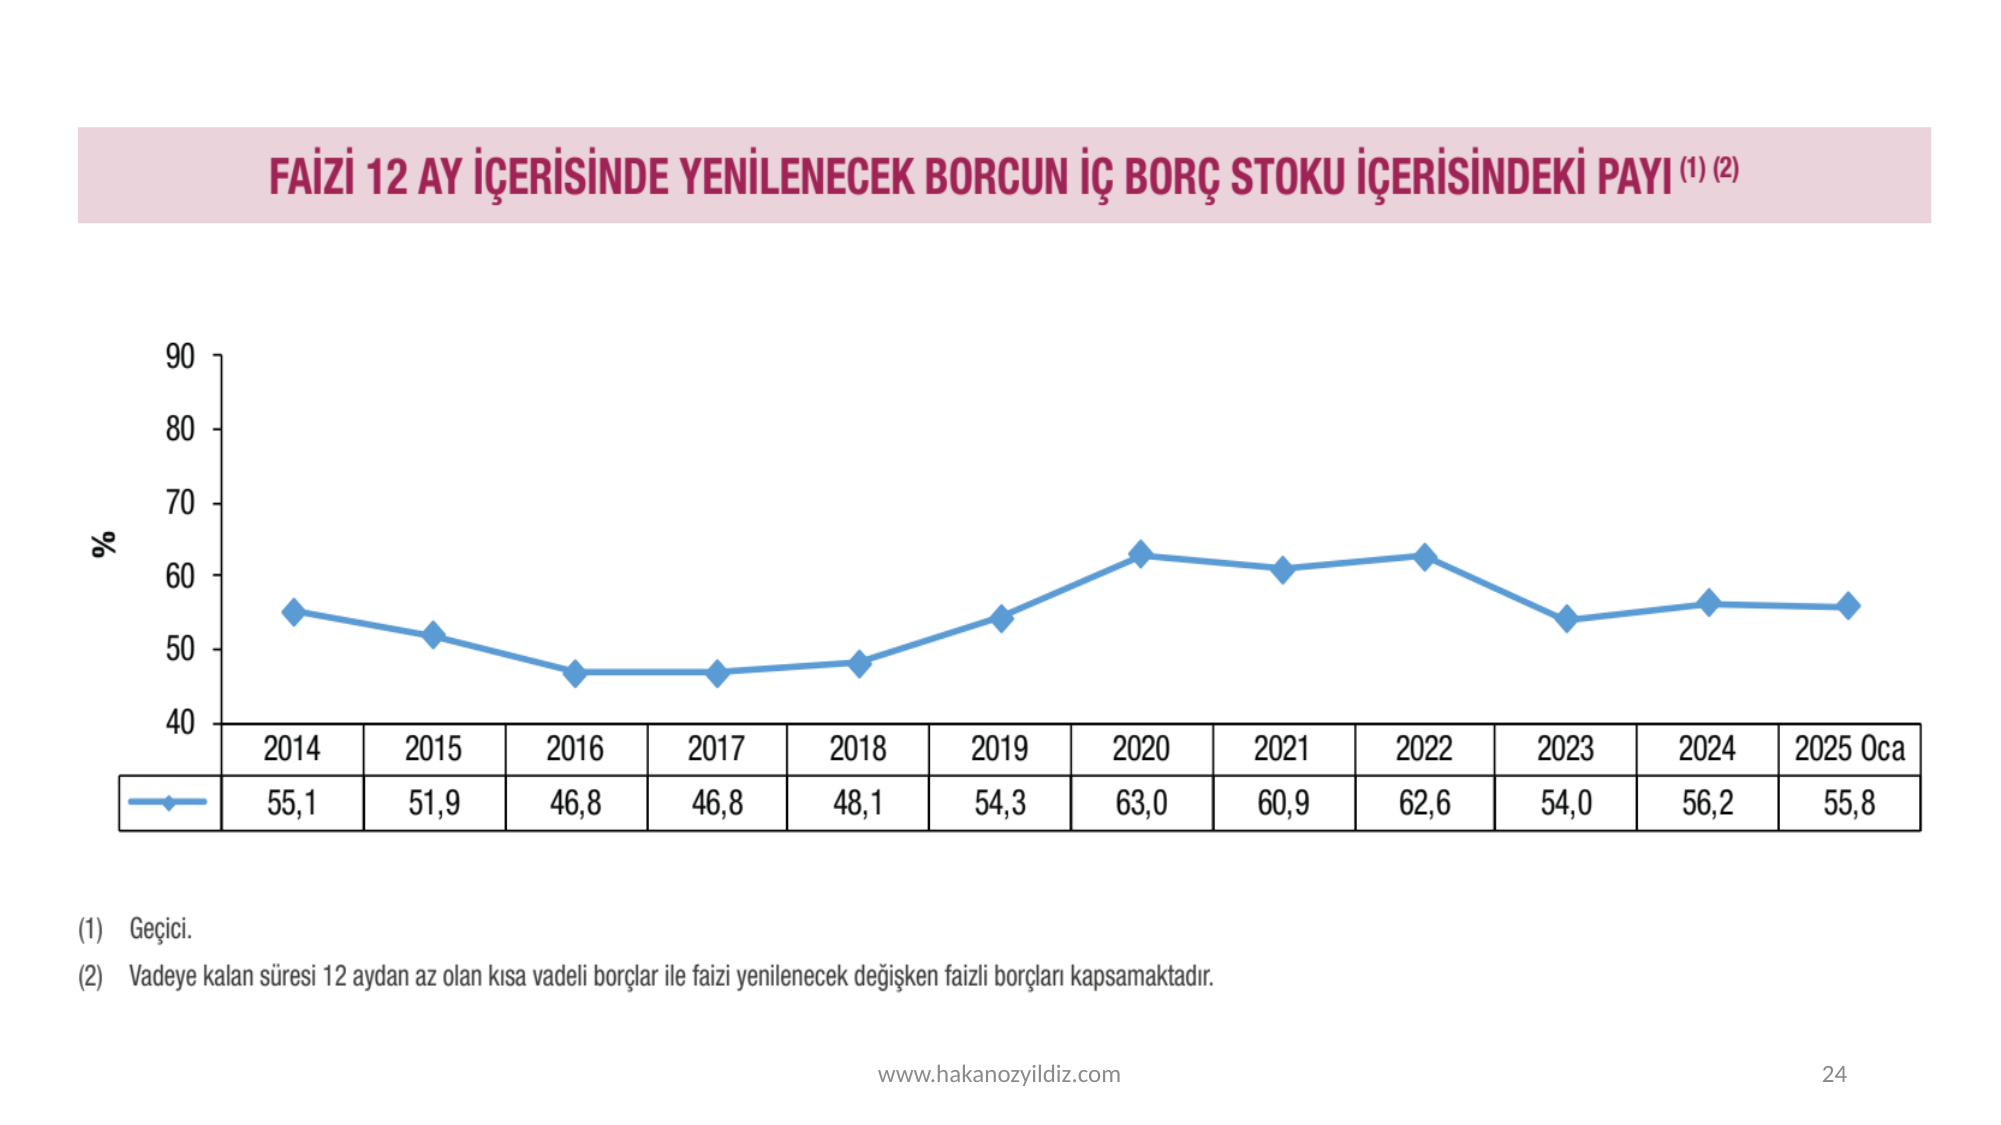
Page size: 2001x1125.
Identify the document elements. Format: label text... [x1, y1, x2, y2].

footer www.hakanozyildiz.com [662, 1042, 1338, 1103]
slide_number 24 [1412, 1042, 1863, 1103]
picture [60, 119, 1935, 1008]
